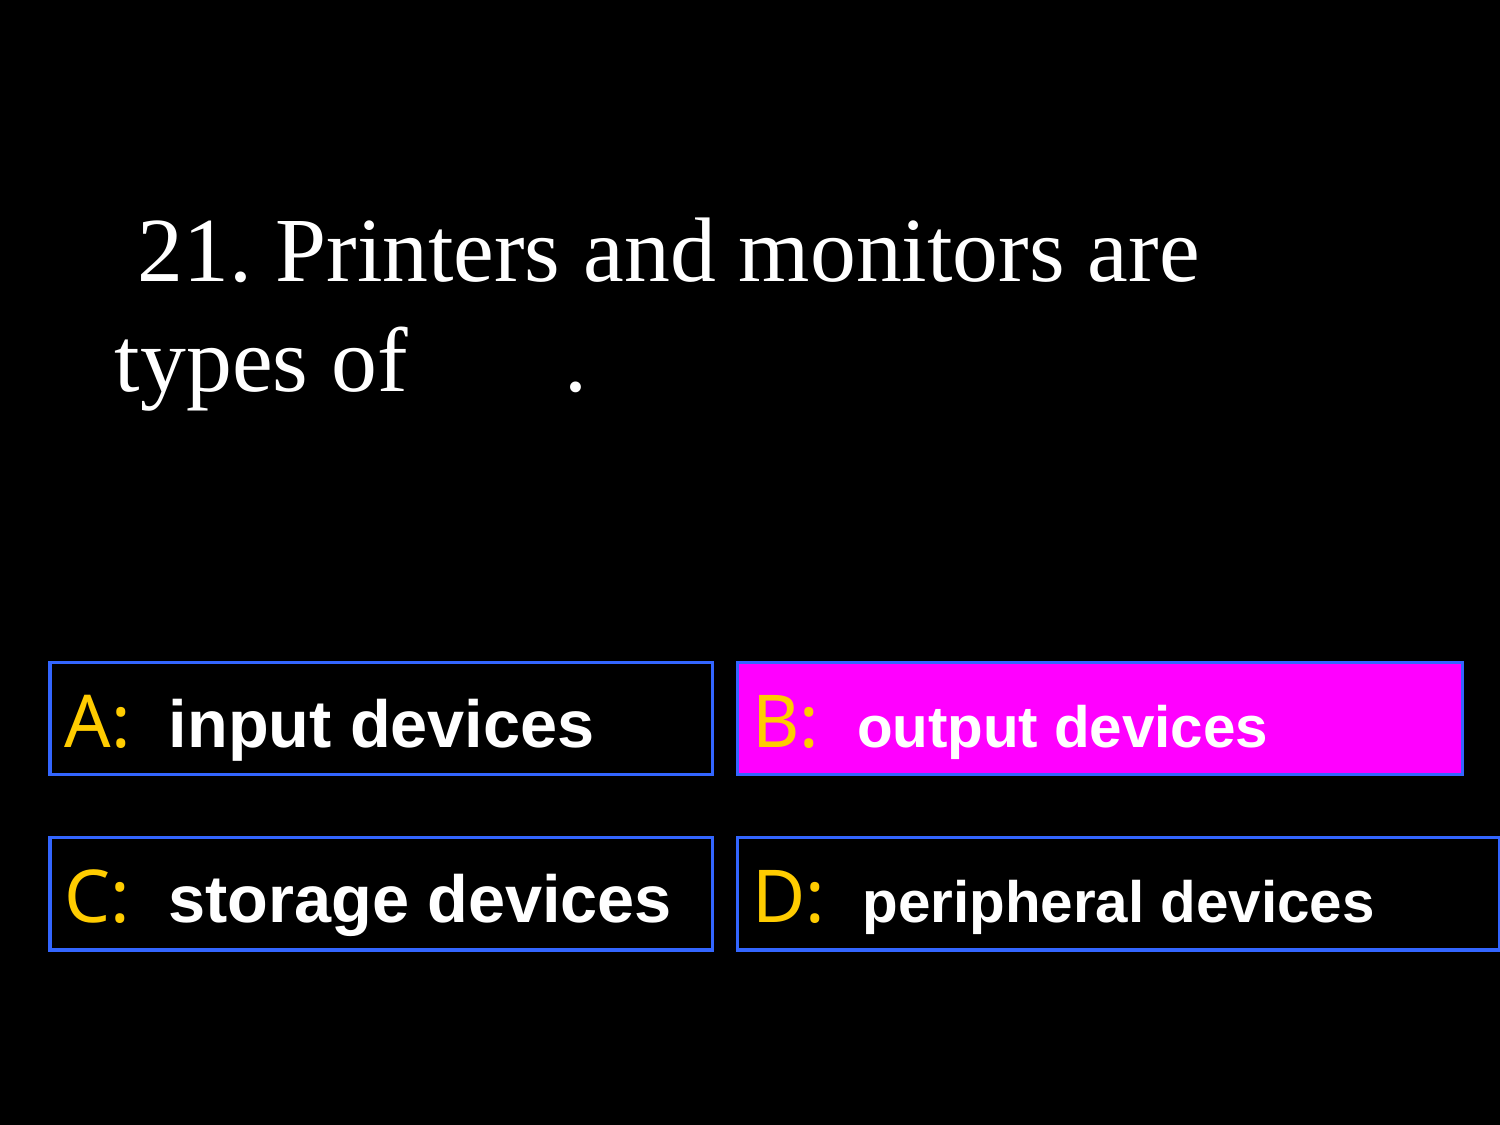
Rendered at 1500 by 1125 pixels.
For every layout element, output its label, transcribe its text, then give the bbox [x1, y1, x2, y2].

text_box D: peripheral devices [737, 837, 1500, 950]
title 21. Printers and monitors are types of . [99, 99, 1376, 501]
text_box A: input devices [49, 662, 713, 775]
text_box C: storage devices [49, 837, 713, 950]
text_box B: output devices [737, 662, 1463, 775]
